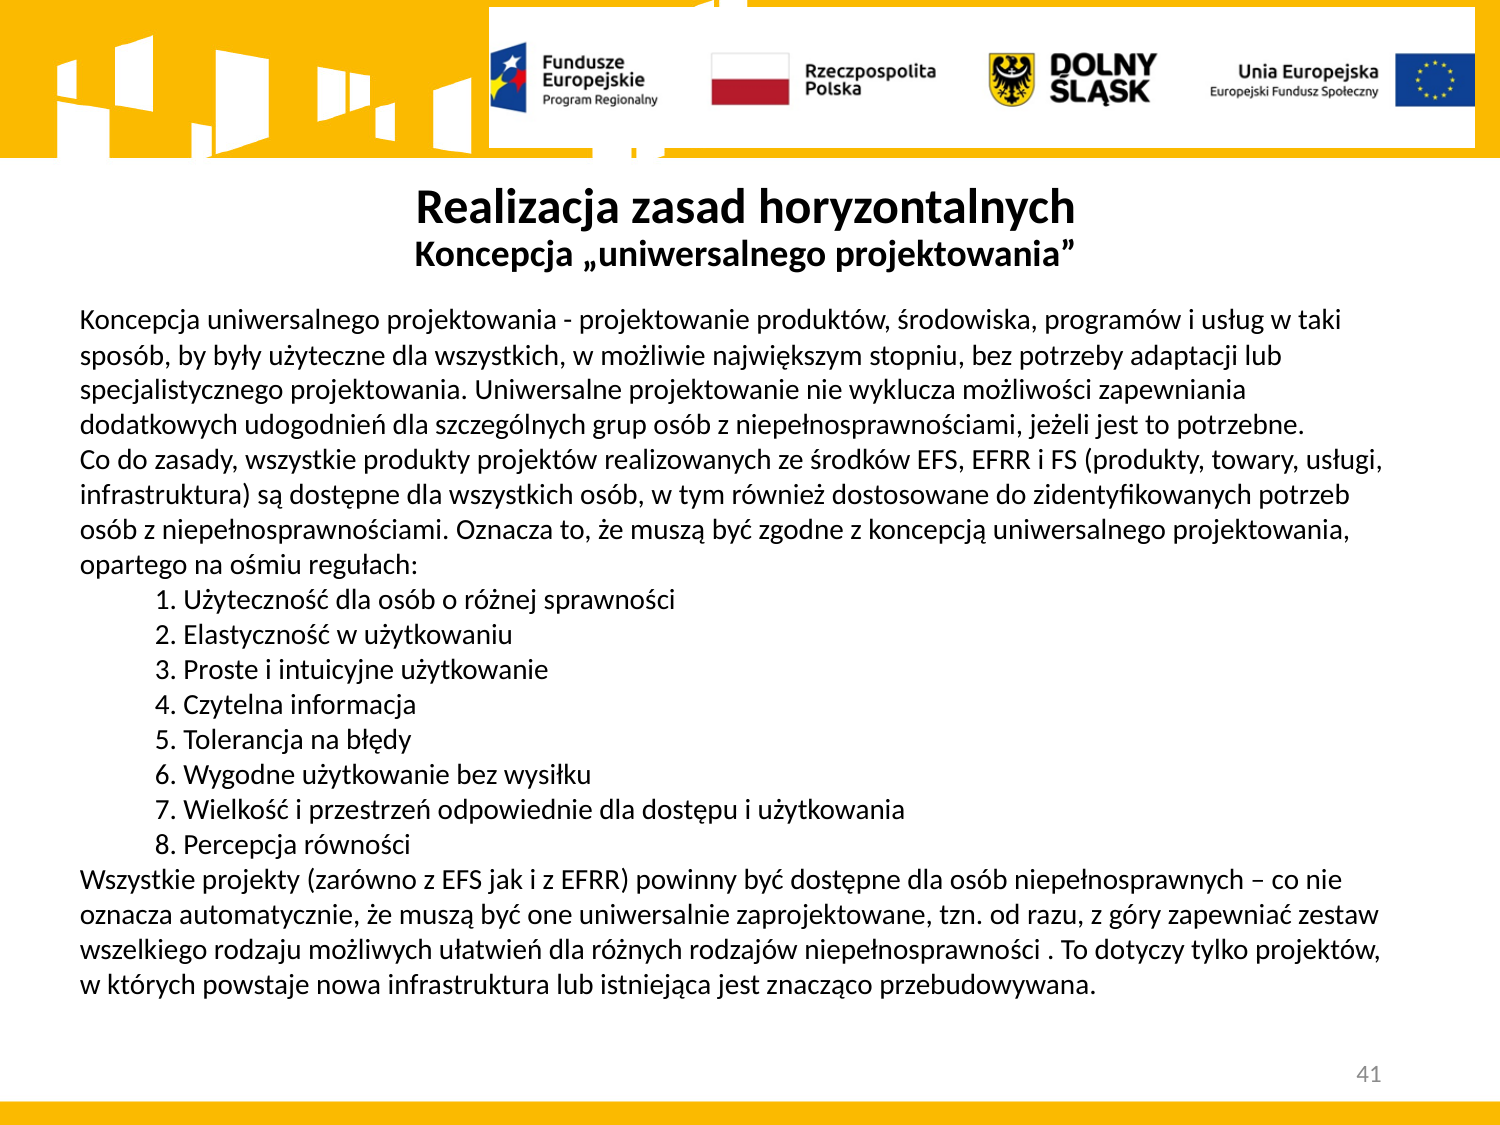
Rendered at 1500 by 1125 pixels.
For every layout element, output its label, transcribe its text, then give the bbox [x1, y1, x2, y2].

picture [0, 0, 1500, 1125]
title Realizacja zasad horyzontalnych Koncepcja „uniwersalnego projektowania” [95, 156, 1398, 298]
slide_number 41 [1059, 1042, 1397, 1103]
list Koncepcja uniwersalnego projektowania - projektowanie produktów, środowiska, programów i usług w taki sposób, by były użyteczne dla wszystkich, w możliwie największym stopniu, bez potrzeby adaptacji lub specjalistycznego projektowania. Uniwersalne projektowanie nie wyklucza możliwości zapewniania dodatkowych udogodnień dla szczególnych grup osób z niepełnosprawnościami, jeżeli jest to potrzebne. Co do zasady, wszystkie produkty projektów realizowanych ze środków EFS, EFRR i FS (produkty, towary, usługi, infrastruktura) są dostępne dla wszystkich osób, w tym również dostosowane do zidentyfikowanych potrzeb osób z niepełnosprawnościami. Oznacza to, że muszą być zgodne z koncepcją uniwersalnego projektowania, opartego na ośmiu regułach: 1. Użyteczność dla osób o różnej sprawności 2. Elastyczność w użytkowaniu 3. Proste i intuicyjne użytkowanie 4. Czytelna informacja 5. Tolerancja na błędy 6. Wygodne użytkowanie bez wysiłku 7. Wielkość i przestrzeń odpowiednie dla dostępu i użytkowania 8. Percepcja równości Wszystkie projekty (zarówno z EFS jak i z EFRR) powinny być dostępne dla osób niepełnosprawnych – co nie oznacza automatycznie, że muszą być one uniwersalnie zaprojektowane, tzn. od razu, z góry zapewniać zestaw wszelkiego rodzaju możliwych ułatwień dla różnych rodzajów niepełnosprawności . To dotyczy tylko projektów, w których powstaje nowa infrastruktura lub istniejąca jest znacząco przebudowywana. [64, 293, 1415, 1019]
